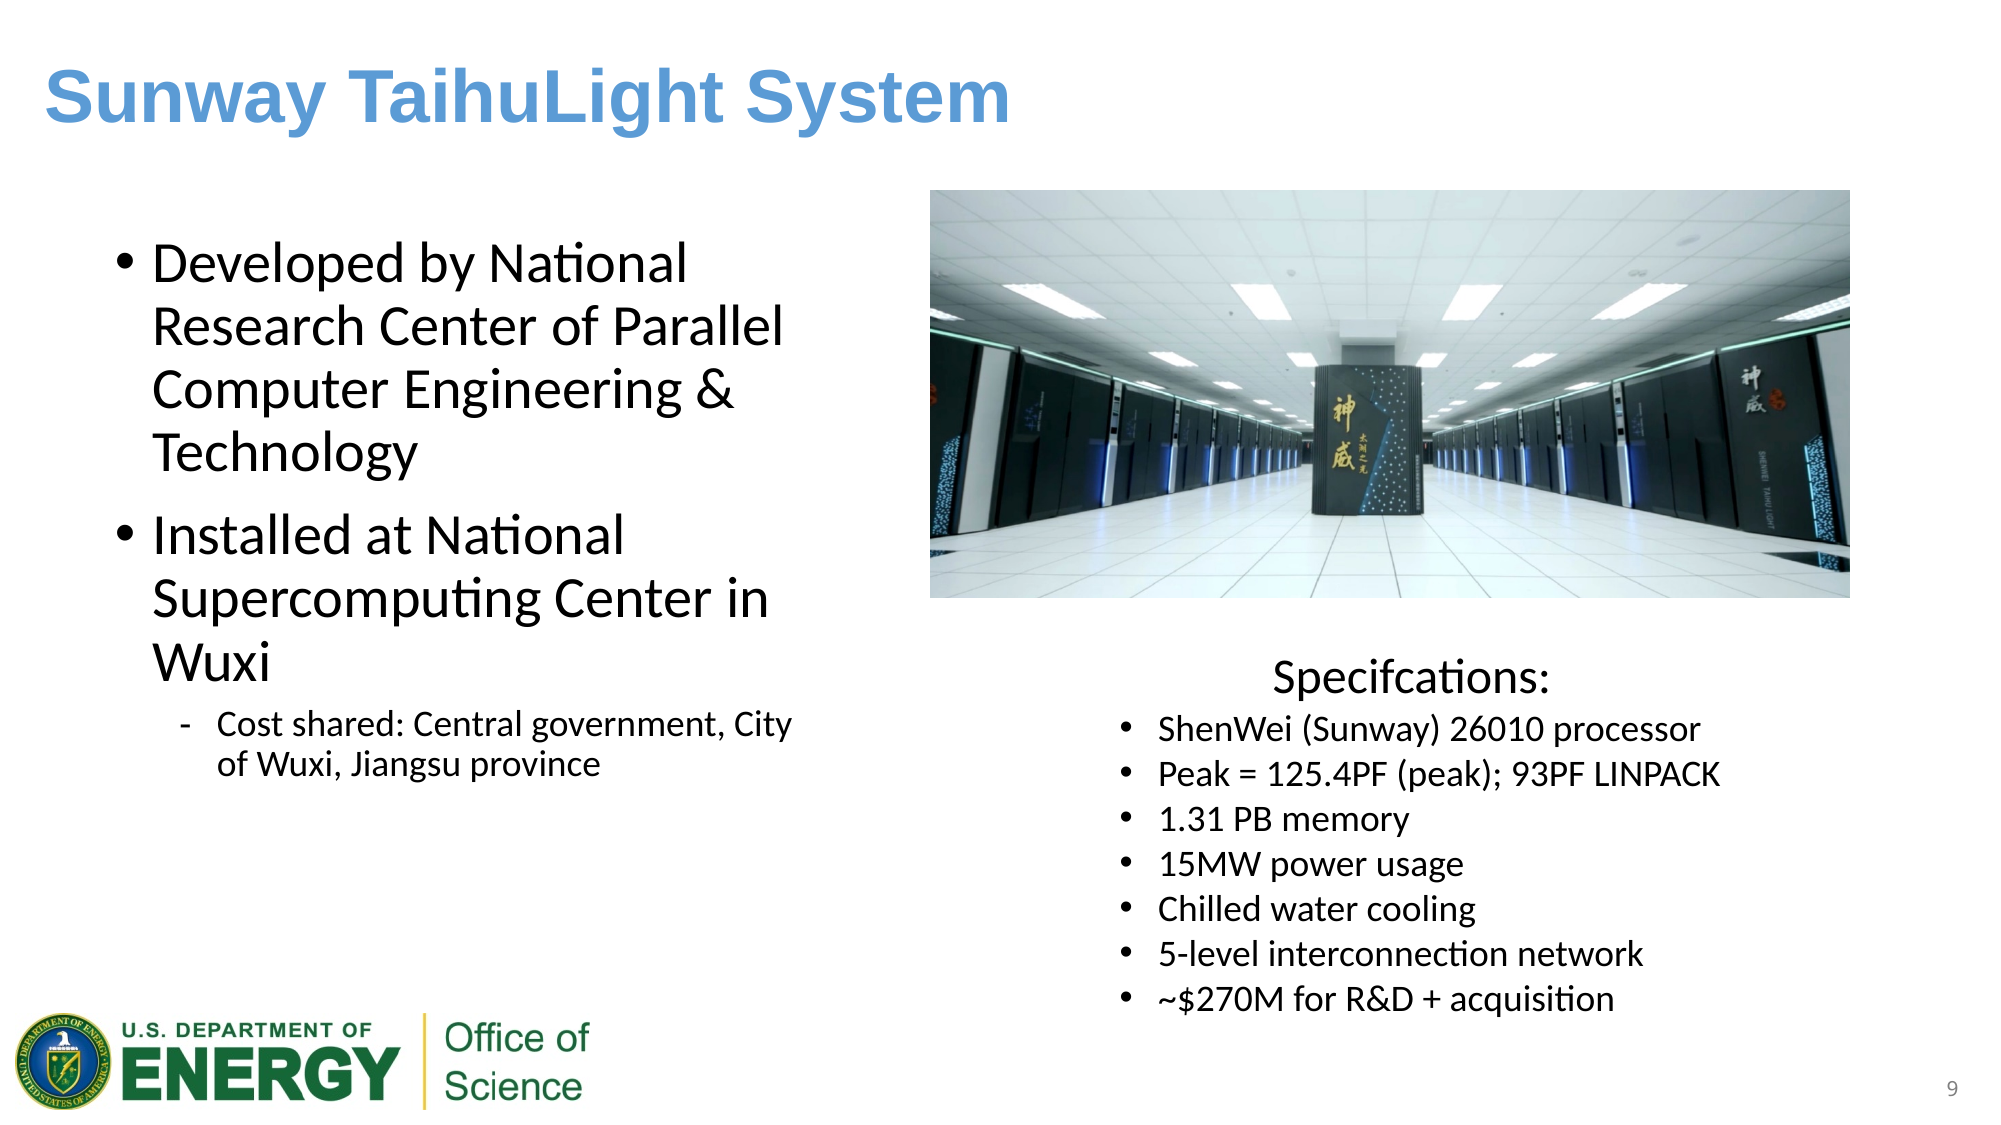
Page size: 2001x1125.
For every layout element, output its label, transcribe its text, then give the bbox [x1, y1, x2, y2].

list Developed by National Research Center of Parallel Computer Engineering & Technology Installed at National Supercomputing Center in Wuxi Cost shared: Central government, City of Wuxi, Jiangsu province [99, 224, 846, 871]
title Sunway TaihuLight System [29, 22, 1776, 173]
picture [15, 1013, 590, 1110]
picture [930, 190, 1850, 598]
slide_number 8 [1775, 1068, 1974, 1112]
text_box Specifcations: ShenWei (Sunway) 26010 processor Peak = 125.4PF (peak); 93PF LINPACK 1.31 PB memory 15MW power usage Chilled water cooling 5-level interconnection network ~$270M for R&D + acquisition [1068, 636, 1756, 1026]
